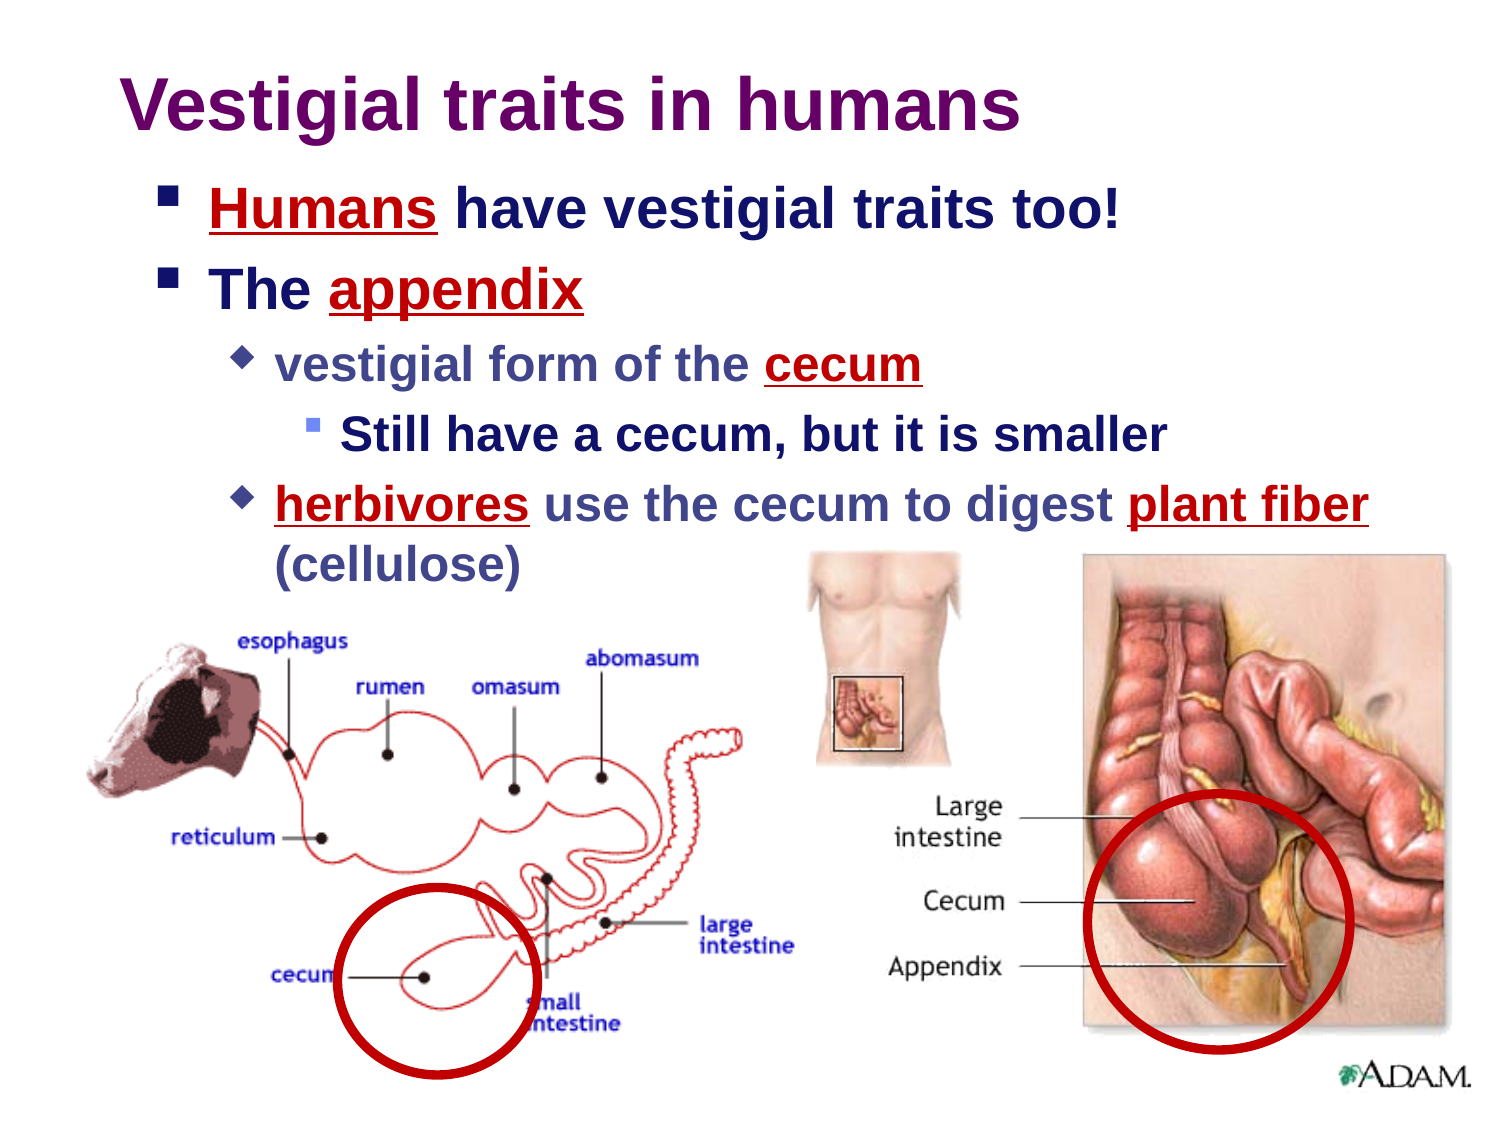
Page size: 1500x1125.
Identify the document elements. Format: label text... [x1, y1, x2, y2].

list Humans have vestigial traits too! The appendix vestigial form of the cecum Still have a cecum, but it is smaller herbivores use the cecum to digest plant fiber (cellulose) [137, 162, 1413, 610]
text_box [390, 1064, 485, 1075]
picture [62, 542, 1476, 1093]
title Vestigial traits in humans [104, 48, 1380, 174]
